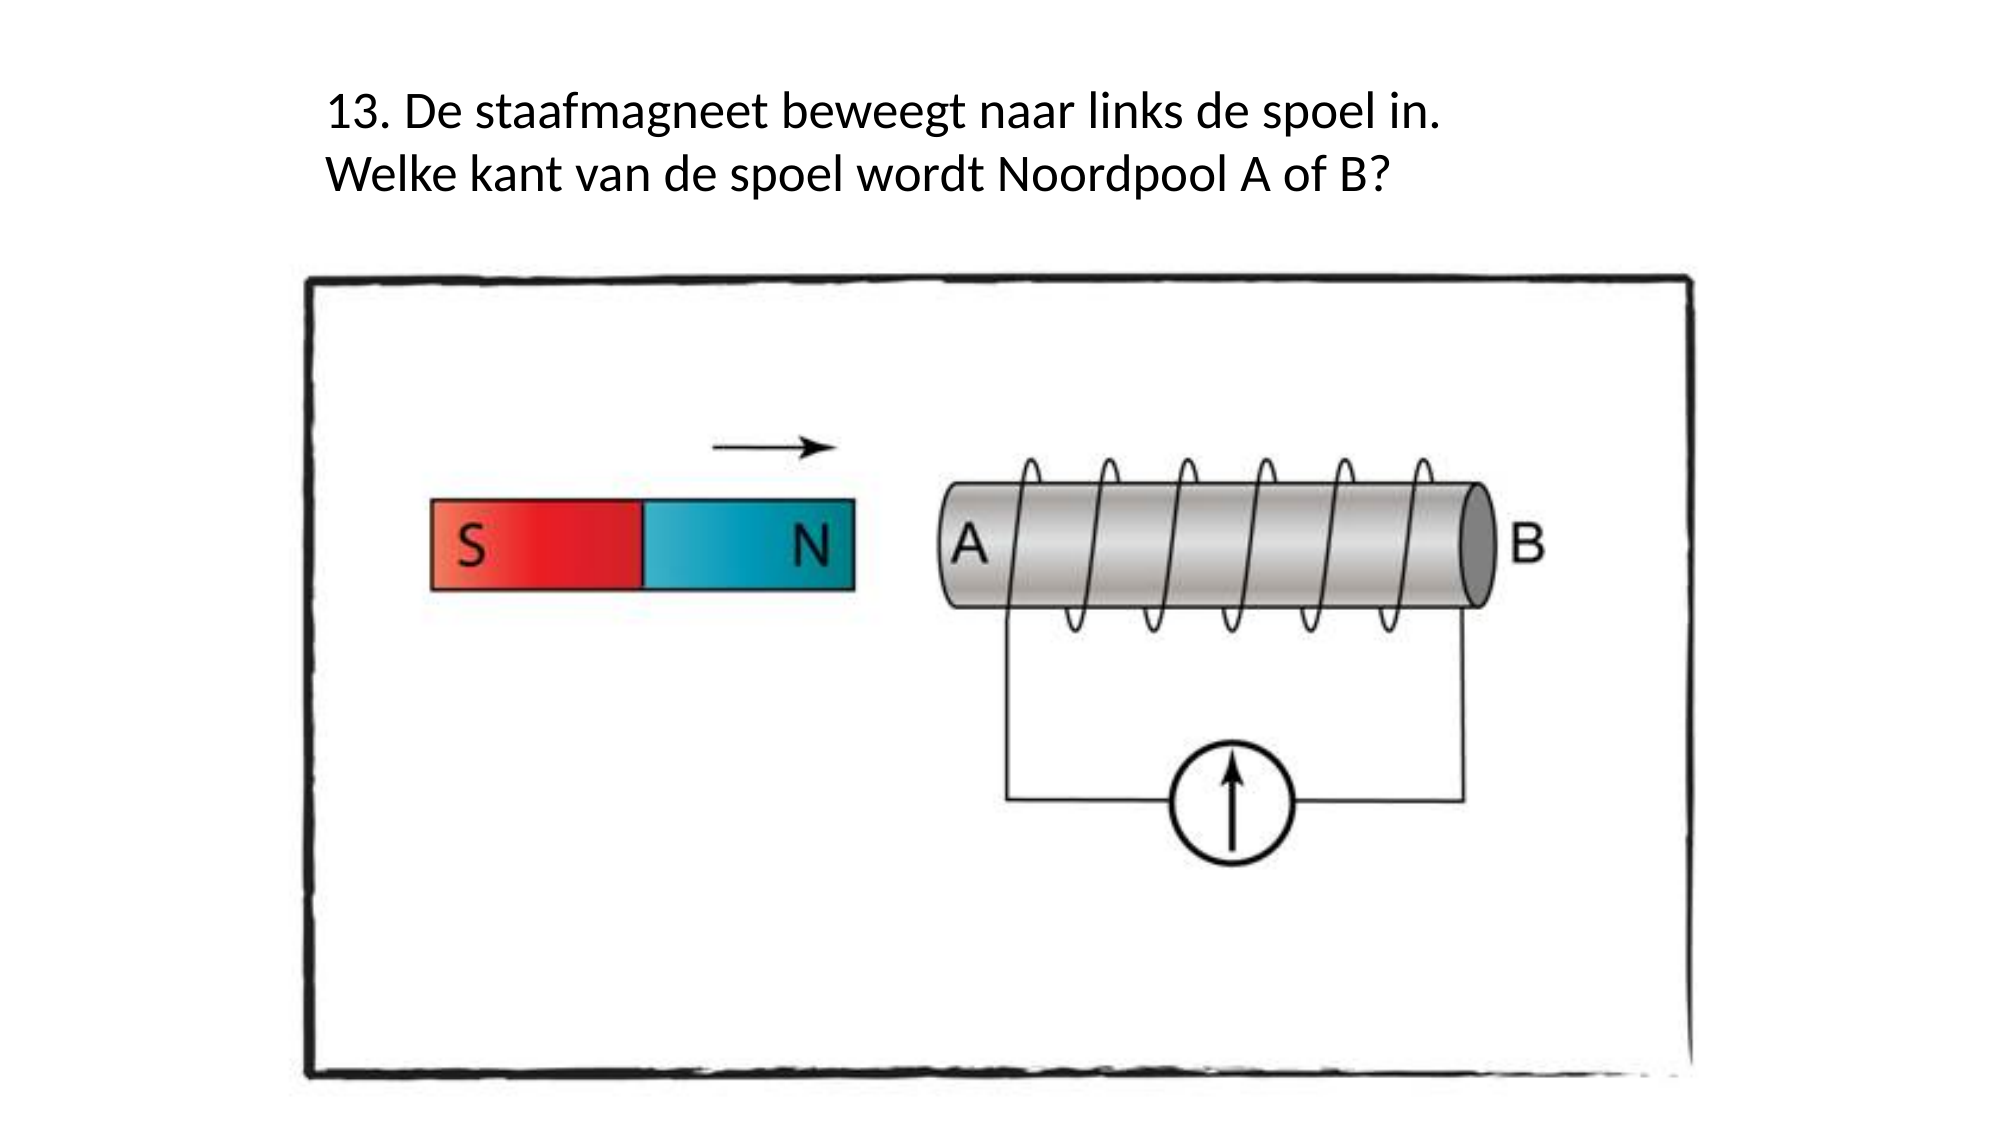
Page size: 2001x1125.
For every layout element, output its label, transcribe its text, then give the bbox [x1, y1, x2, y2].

picture [271, 246, 1729, 1104]
text_box 13. De staafmagneet beweegt naar links de spoel in. Welke kant van de spoel wordt Noordpool A of B? [325, 45, 1675, 233]
